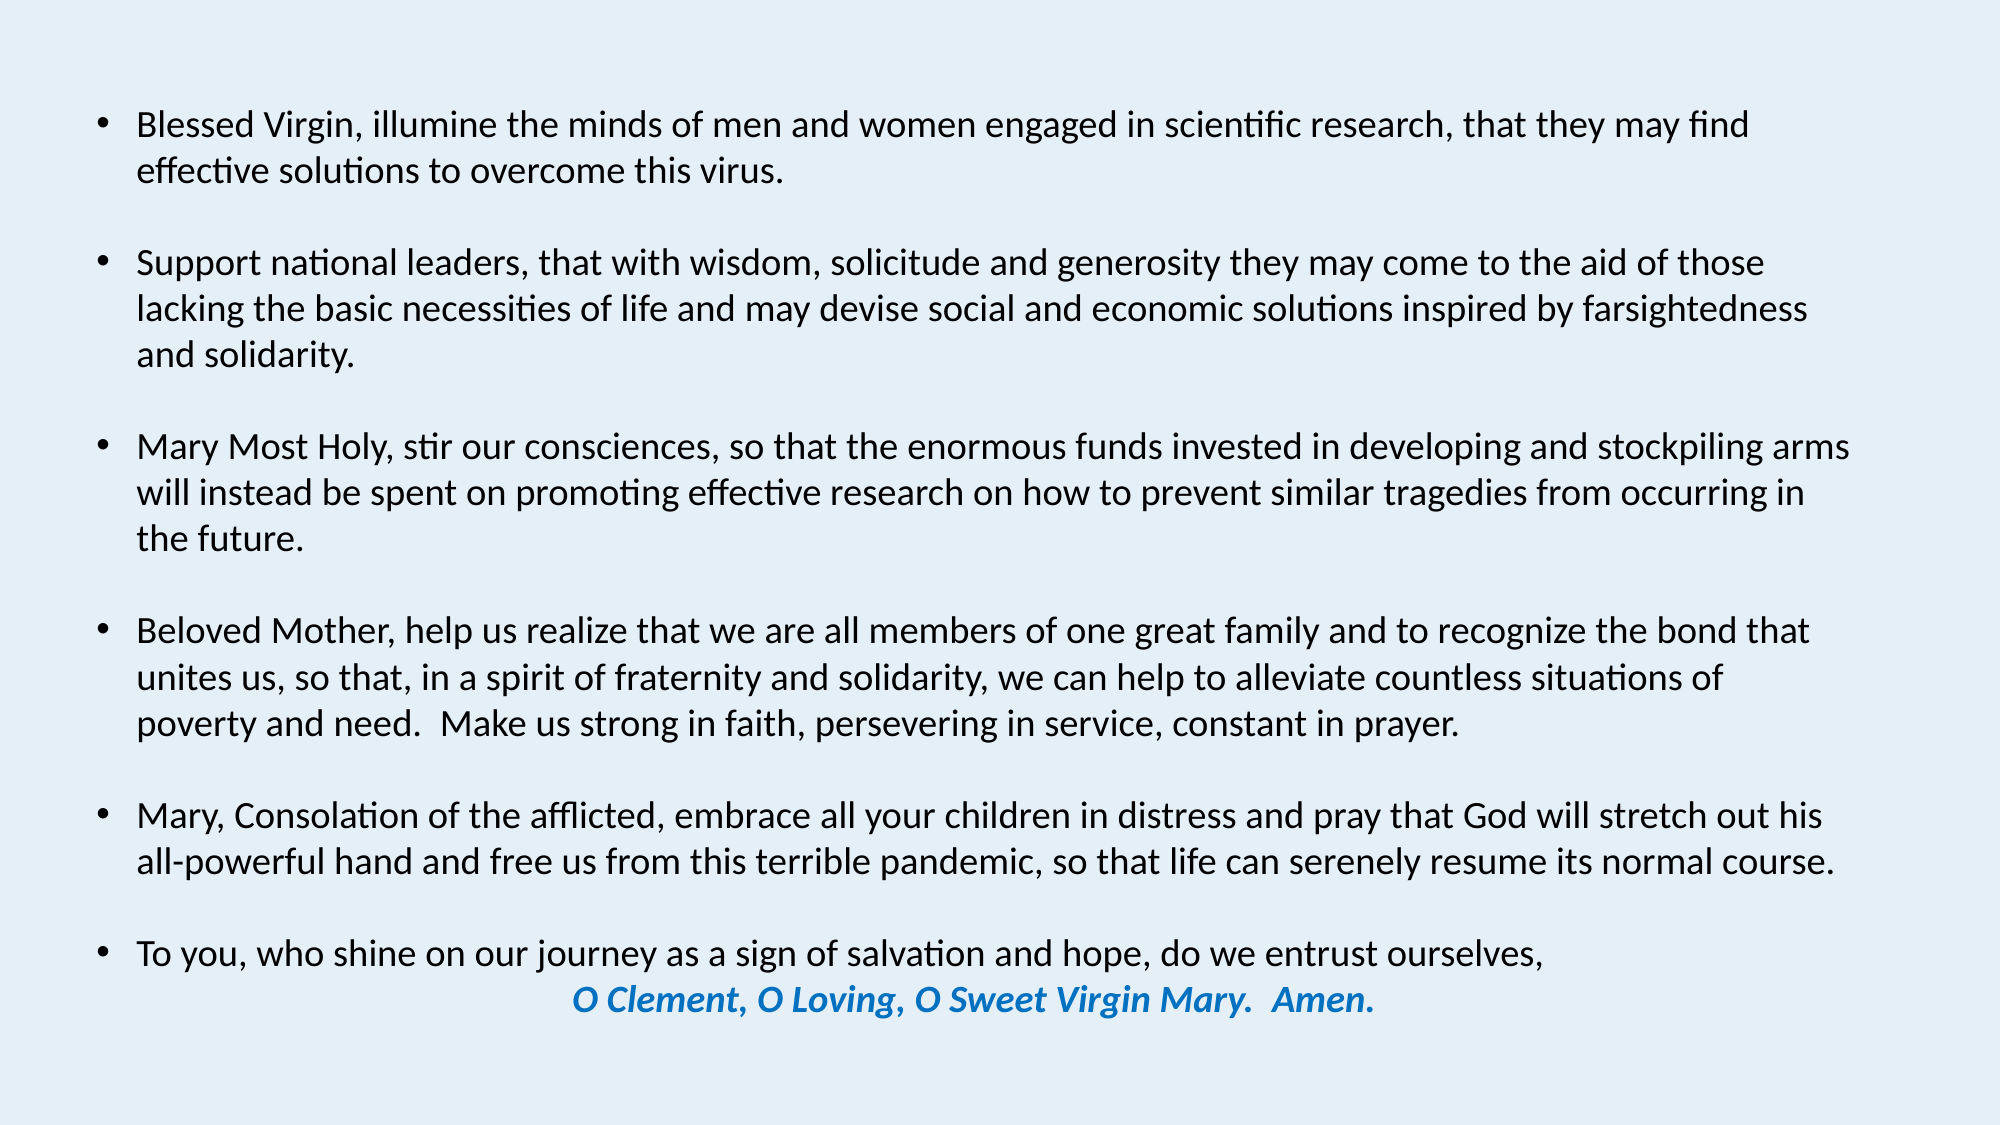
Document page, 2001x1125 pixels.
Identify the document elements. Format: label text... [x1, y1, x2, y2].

list Blessed Virgin, illumine the minds of men and women engaged in scientific research, that they may find effective solutions to overcome this virus. Support national leaders, that with wisdom, solicitude and generosity they may come to the aid of those lacking the basic necessities of life and may devise social and economic solutions inspired by farsightedness and solidarity. Mary Most Holy, stir our consciences, so that the enormous funds invested in developing and stockpiling arms will instead be spent on promoting effective research on how to prevent similar tragedies from occurring in the future. Beloved Mother, help us realize that we are all members of one great family and to recognize the bond that unites us, so that, in a spirit of fraternity and solidarity, we can help to alleviate countless situations of poverty and need. Make us strong in faith, persevering in service, constant in prayer. Mary, Consolation of the afflicted, embrace all your children in distress and pray that God will stretch out his all-powerful hand and free us from this terrible pandemic, so that life can serenely resume its normal course. To you, who shine on our journey as a sign of salvation and hope, do we entrust ourselves, O Clement, O Loving, O Sweet Virgin Mary. Amen. [81, 91, 1867, 1078]
